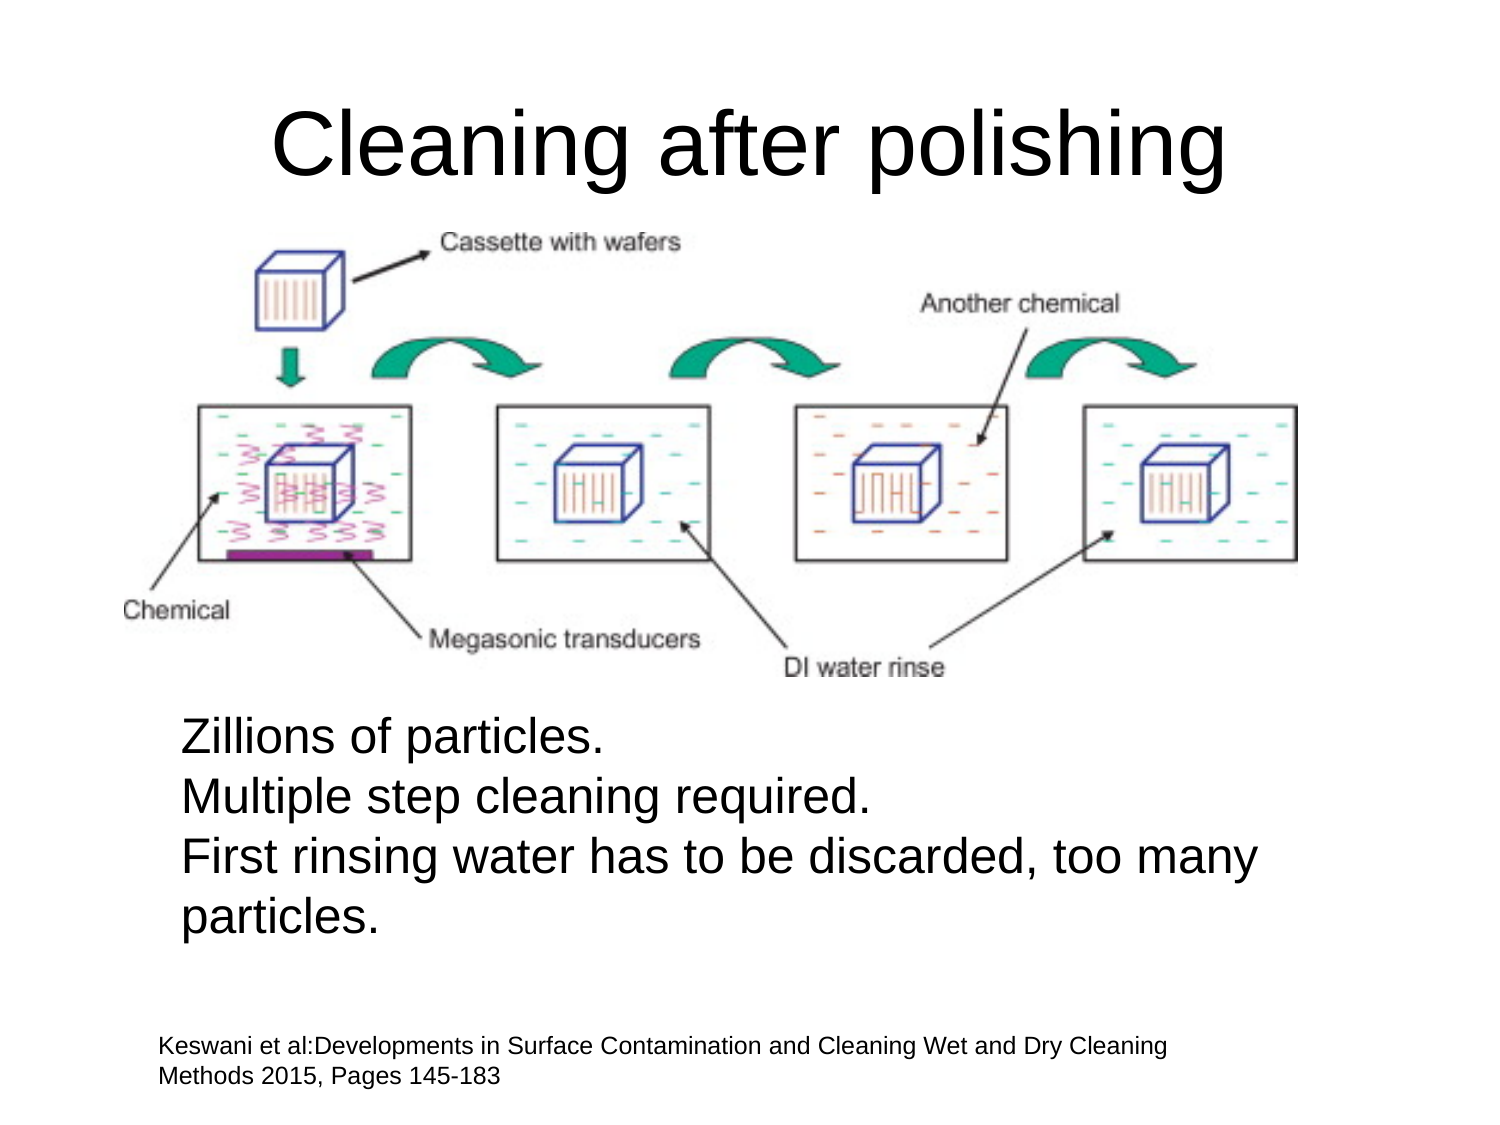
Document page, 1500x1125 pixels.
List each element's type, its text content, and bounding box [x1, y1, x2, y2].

title Cleaning after polishing [75, 45, 1425, 233]
text_box Keswani et al:Developments in Surface Contamination and Cleaning Wet and Dry Cleaning Methods 2015, Pages 145-183 [143, 1021, 1279, 1097]
picture [124, 232, 1298, 678]
text_box Zillions of particles. Multiple step cleaning required. First rinsing water has to be discarded, too many particles. [166, 696, 1425, 952]
